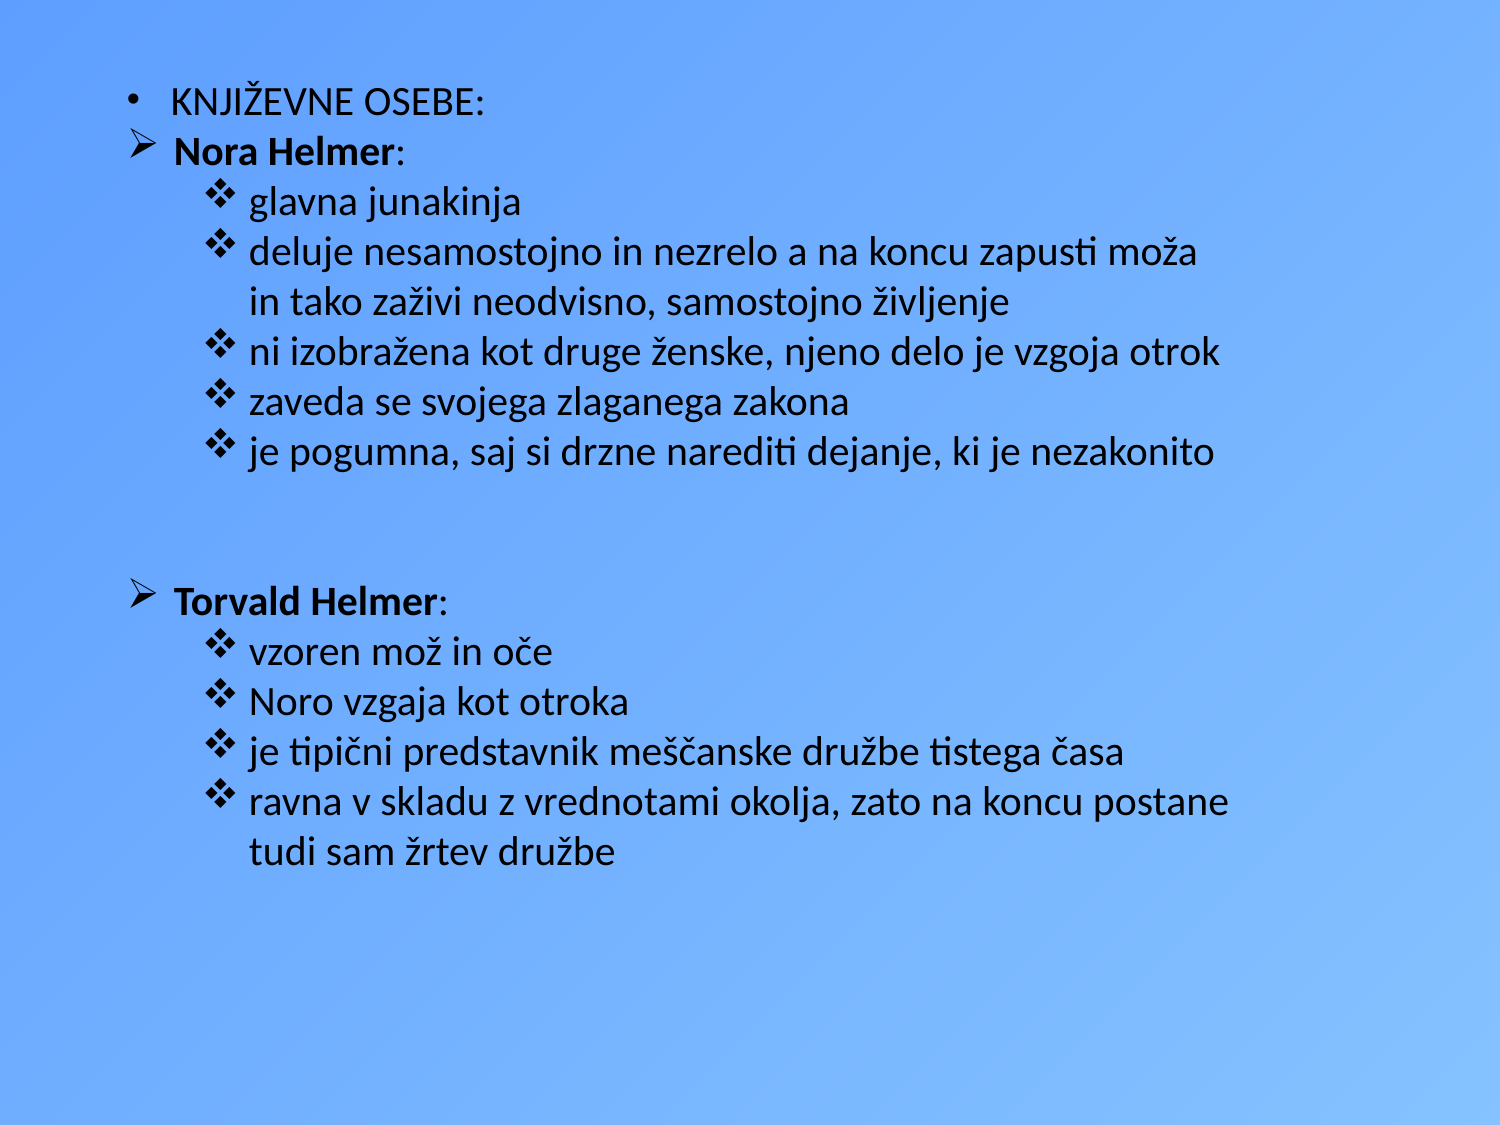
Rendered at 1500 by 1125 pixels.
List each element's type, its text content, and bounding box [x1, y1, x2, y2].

text_box KNJIŽEVNE OSEBE: Nora Helmer: glavna junakinja deluje nesamostojno in nezrelo a na koncu zapusti moža in tako zaživi neodvisno, samostojno življenje ni izobražena kot druge ženske, njeno delo je vzgoja otrok zaveda se svojega zlaganega zakona je pogumna, saj si drzne narediti dejanje, ki je nezakonito Torvald Helmer: vzoren mož in oče Noro vzgaja kot otroka je tipični predstavnik meščanske družbe tistega časa ravna v skladu z vrednotami okolja, zato na koncu postane tudi sam žrtev družbe [112, 66, 1254, 882]
